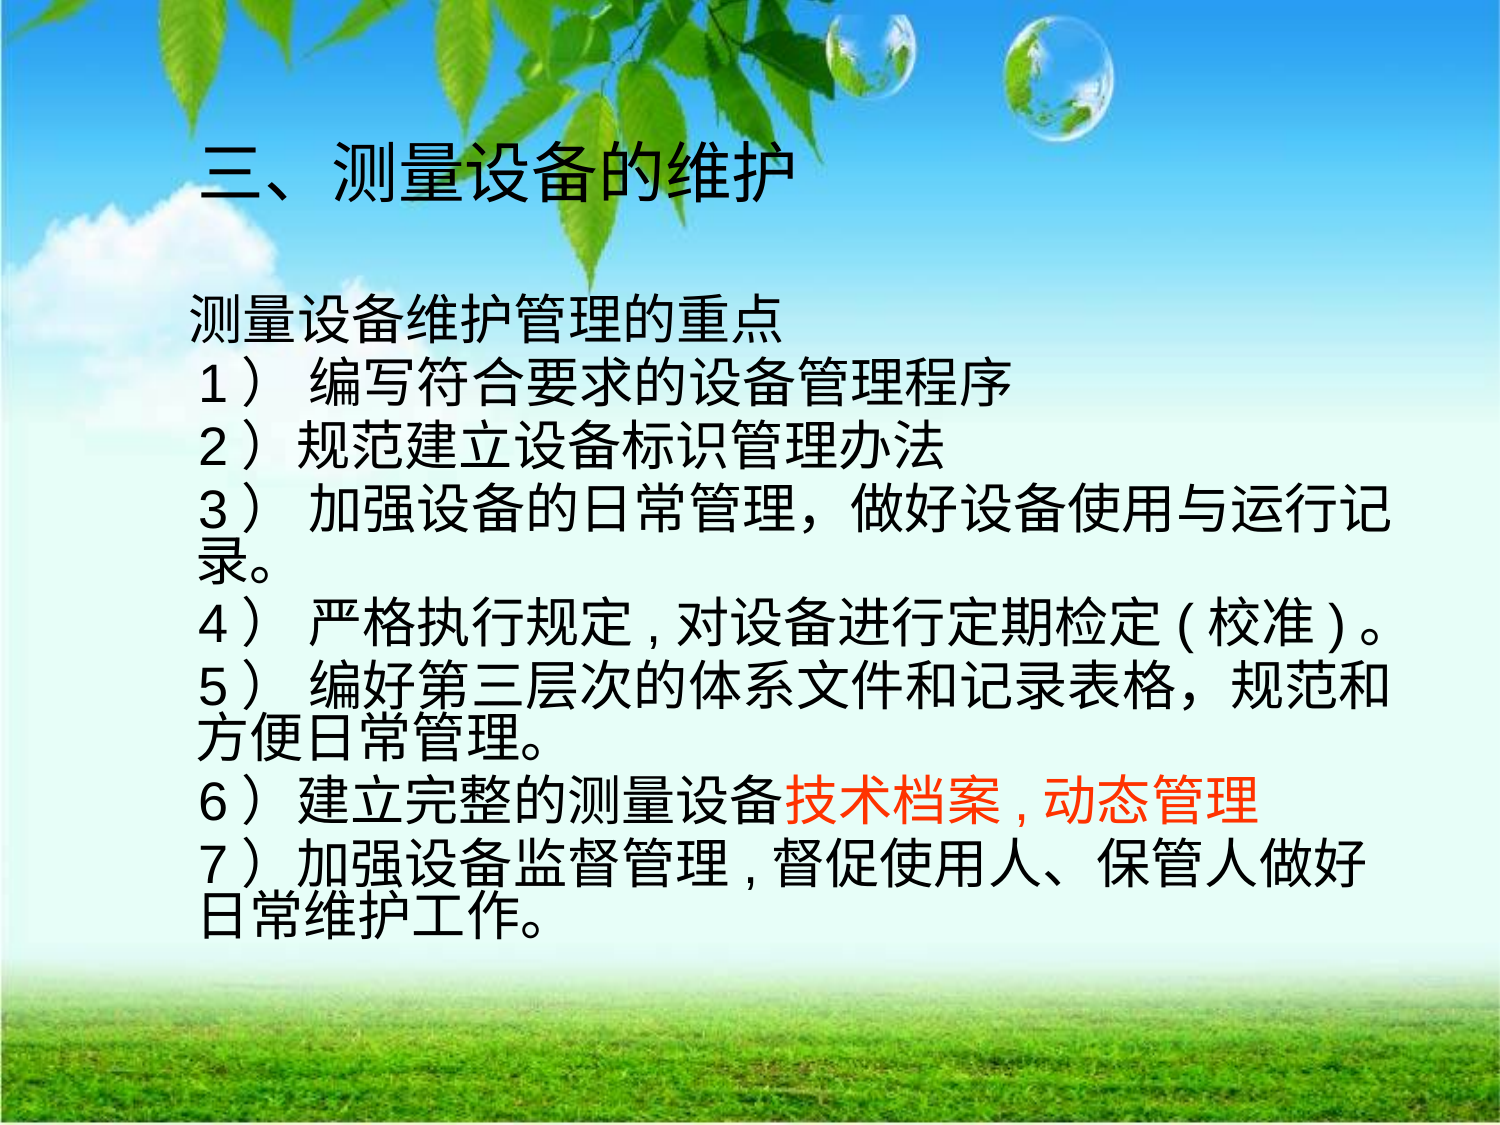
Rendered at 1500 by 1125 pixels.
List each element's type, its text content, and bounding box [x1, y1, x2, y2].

title 三、测量设备的维护 [182, 101, 1462, 241]
list 测量设备维护管理的重点 1） 编写符合要求的设备管理程序 2）规范建立设备标识管理办法 3） 加强设备的日常管理，做好设备使用与运行记 录。 4） 严格执行规定,对设备进行定期检定(校准)。 5） 编好第三层次的体系文件和记录表格，规范和方便日常管理。 6）建立完整的测量设备技术档案,动态管理 7）加强设备监督管理,督促使用人、保管人做好日常维护工作。 [123, 290, 1436, 1036]
picture [0, 0, 1500, 1125]
